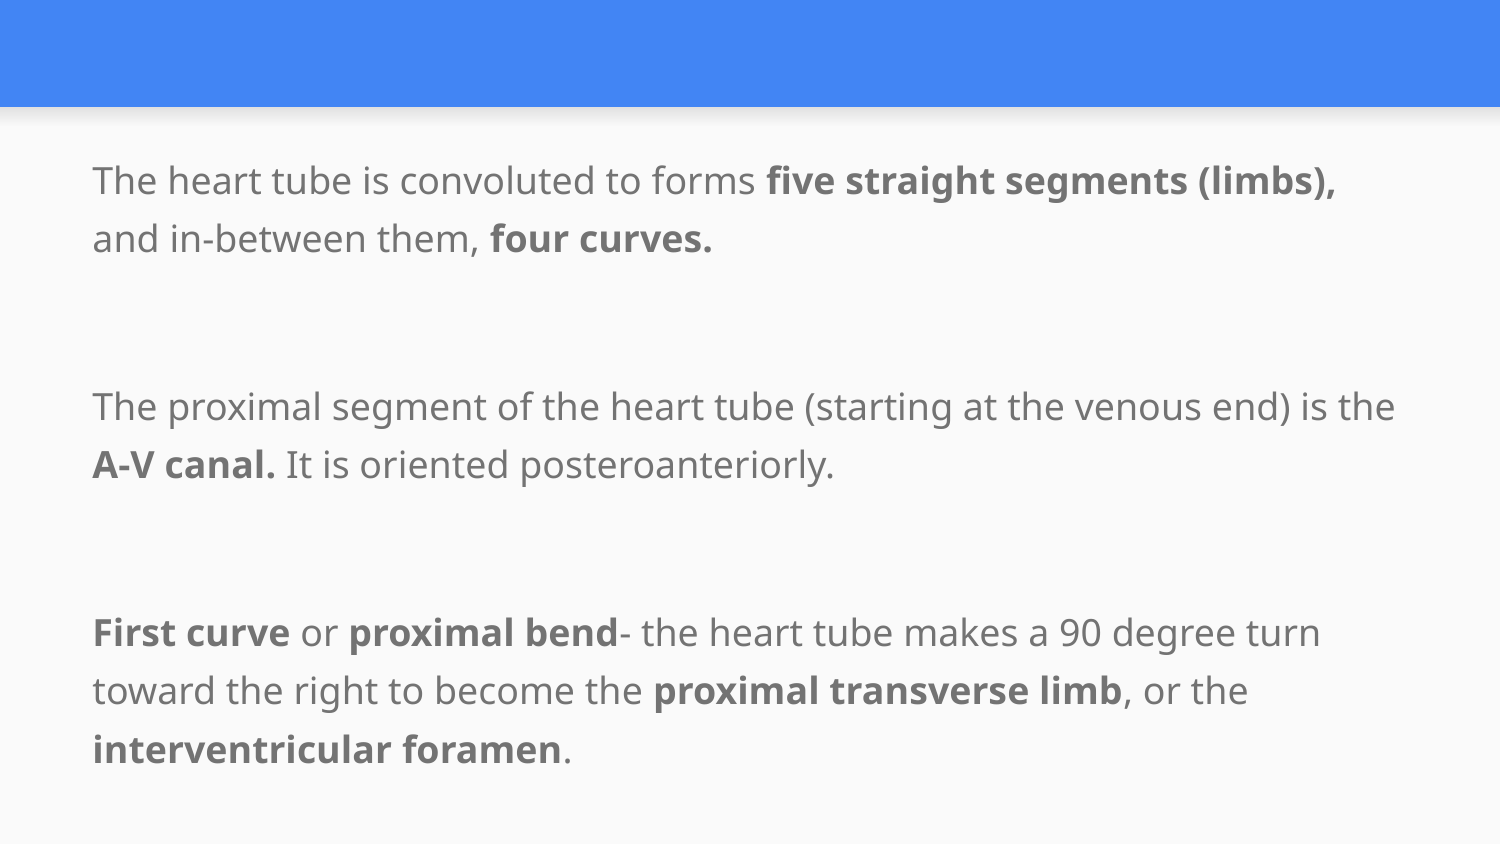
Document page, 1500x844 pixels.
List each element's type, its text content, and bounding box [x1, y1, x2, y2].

list The heart tube is convoluted to forms five straight segments (limbs), and in-between them, four curves. The proximal segment of the heart tube (starting at the venous end) is the A-V canal. It is oriented posteroanteriorly. First curve or proximal bend- the heart tube makes a 90 degree turn toward the right to become the proximal transverse limb, or the interventricular foramen. [77, 131, 1426, 844]
